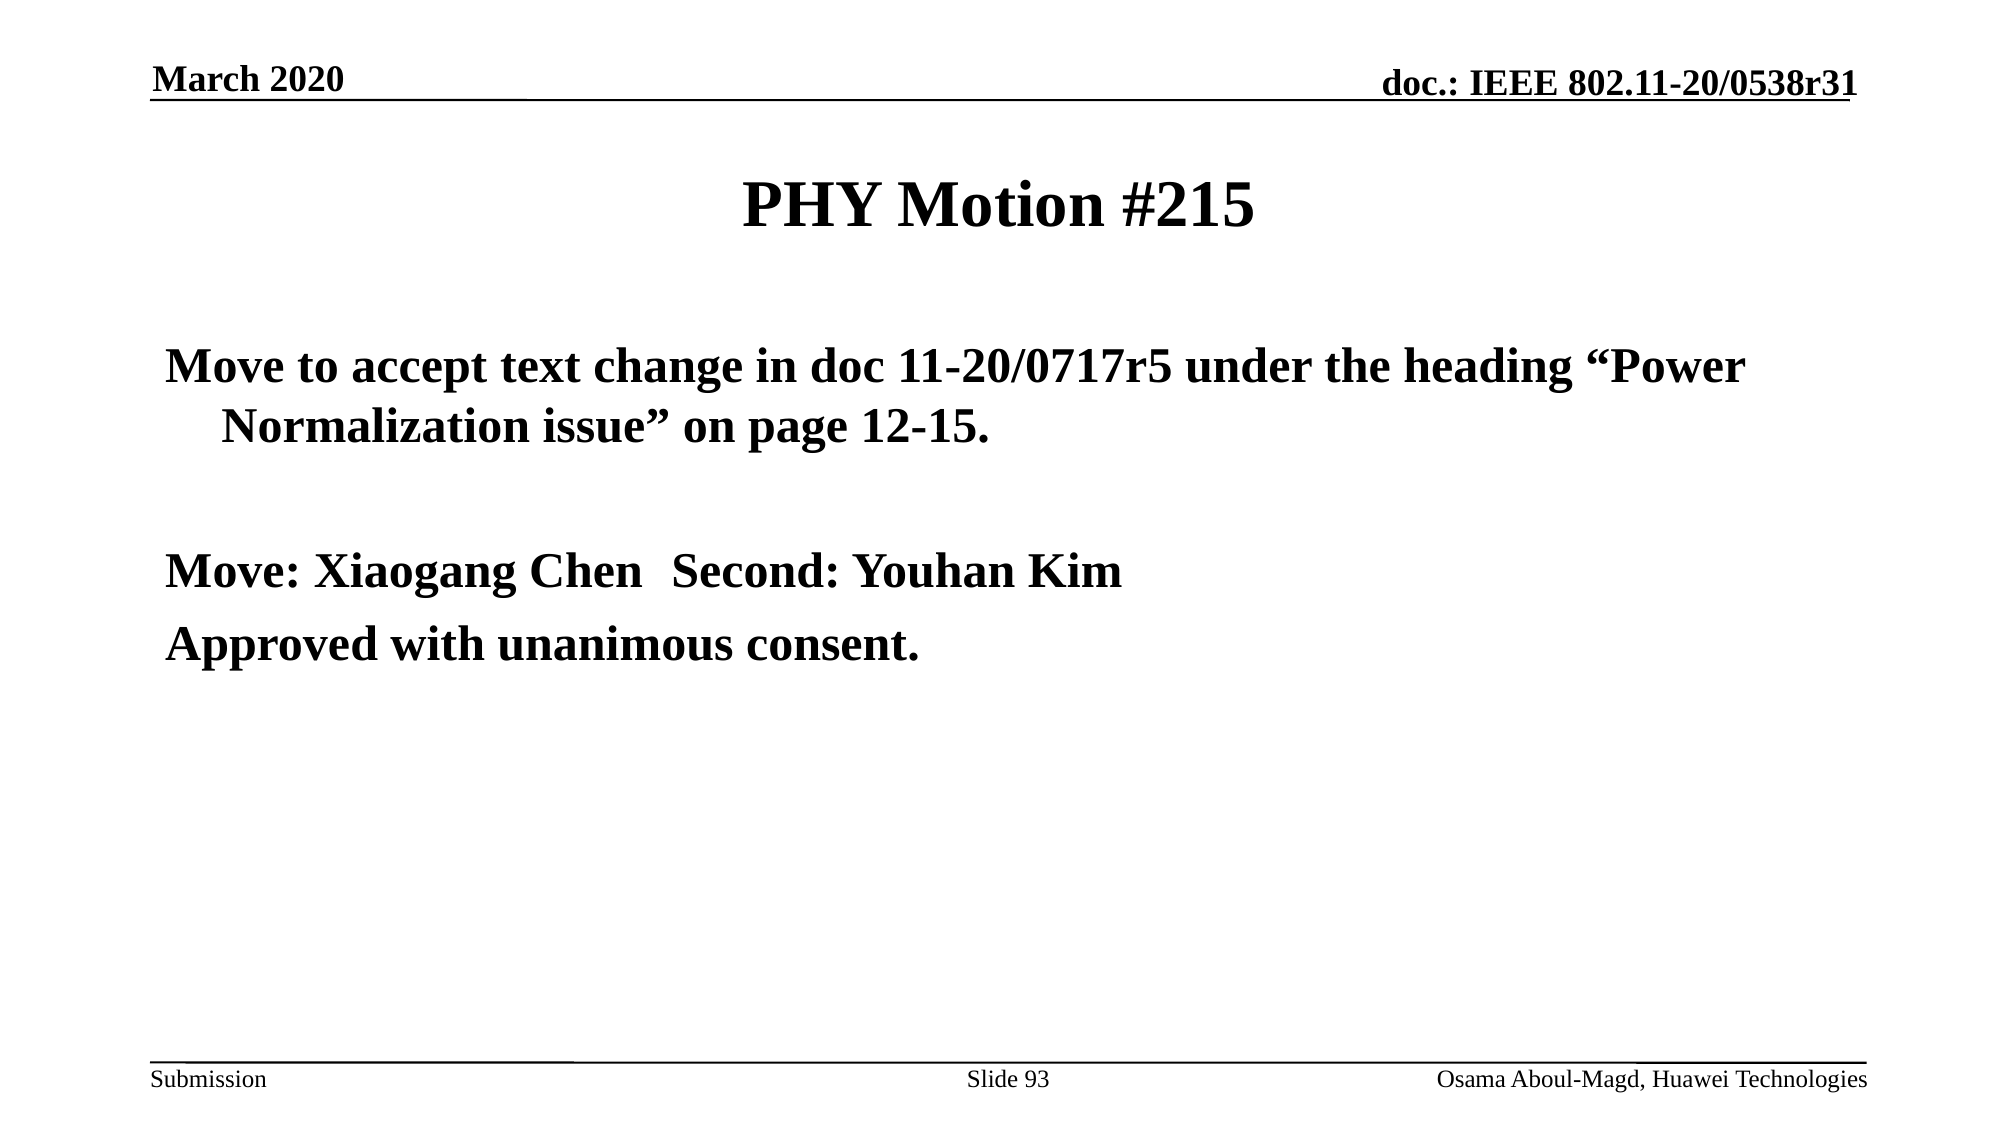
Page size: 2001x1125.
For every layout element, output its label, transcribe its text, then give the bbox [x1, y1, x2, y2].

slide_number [152, 54, 563, 100]
list Move to accept text change in doc 11-20/0717r5 under the heading “Power Normalization issue” on page 12-15. Move: Xiaogang Chen Second: Youhan Kim Approved with unanimous consent. [149, 324, 1850, 1000]
footer Osama Aboul-Magd, Huawei Technologies [1171, 1061, 1869, 1093]
slide_number Slide 93 [950, 1061, 1067, 1123]
title PHY Motion #215 [149, 112, 1850, 288]
